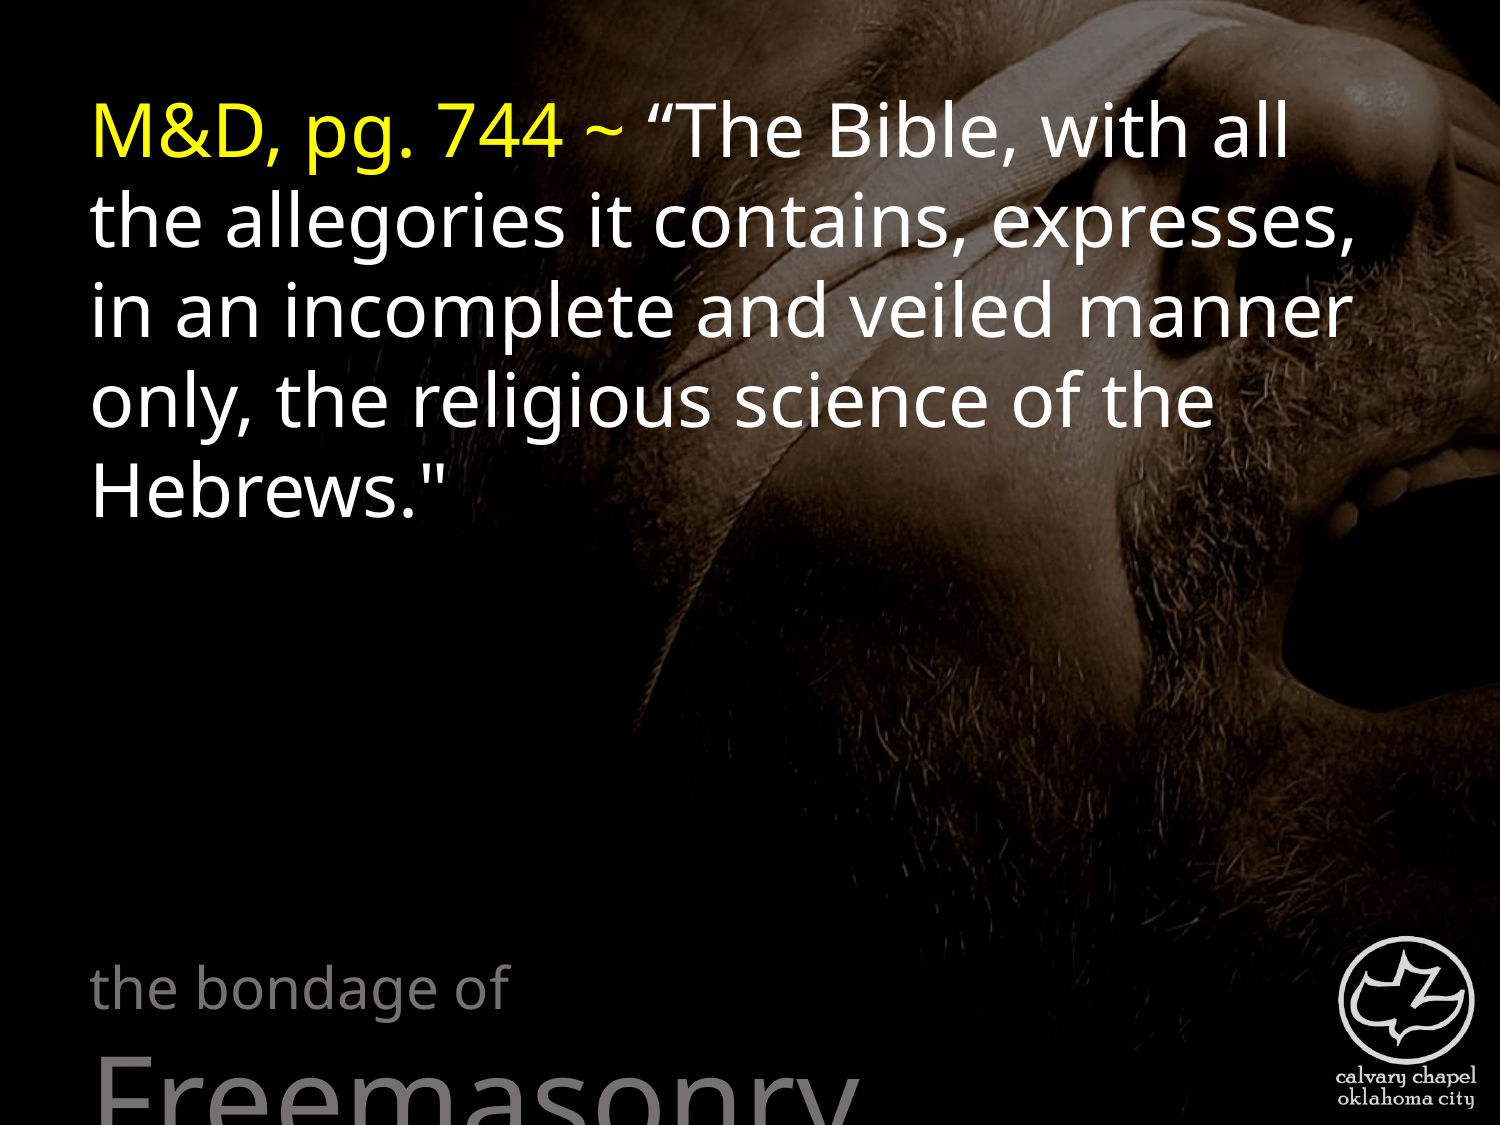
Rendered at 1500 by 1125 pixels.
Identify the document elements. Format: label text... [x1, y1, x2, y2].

table_cell [108, 977, 1207, 1125]
text_box the bondage of Freemasonry [112, 981, 1203, 1125]
text_box M&D, pg. 744 ~ “The Bible, with all the allegories it contains, expresses, in an incomplete and veiled manner only, the religious science of the Hebrews." [75, 74, 1430, 540]
picture [0, 0, 1500, 1125]
